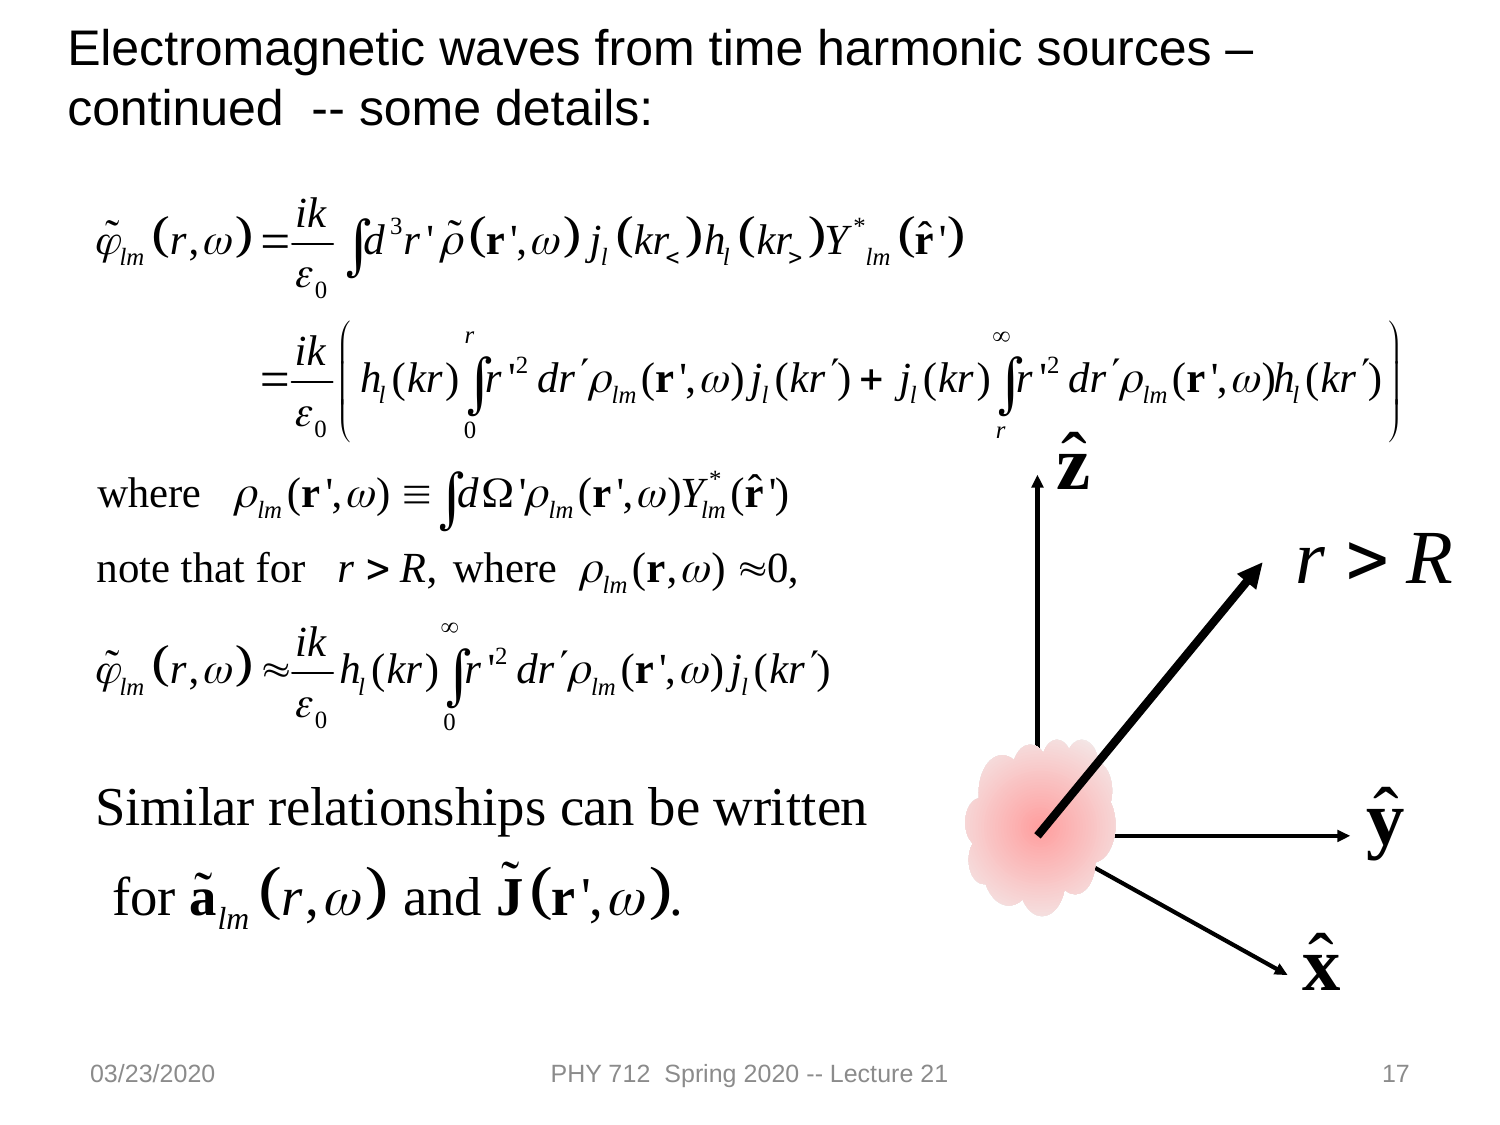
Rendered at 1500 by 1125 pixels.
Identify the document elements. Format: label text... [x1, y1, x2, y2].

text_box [1048, 421, 1101, 499]
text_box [92, 187, 1408, 737]
text_box [963, 745, 1032, 916]
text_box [1037, 835, 1288, 976]
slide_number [75, 1042, 425, 1103]
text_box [92, 778, 877, 1014]
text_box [1287, 519, 1463, 593]
footer PHY 712 Spring 2020 -- Lecture 21 [512, 1042, 988, 1103]
text_box Electromagnetic waves from time harmonic sources – continued -- some details: [52, 8, 1390, 144]
slide_number 17 [1074, 1042, 1425, 1103]
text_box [1359, 776, 1416, 870]
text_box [1295, 921, 1352, 999]
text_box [1037, 562, 1263, 837]
